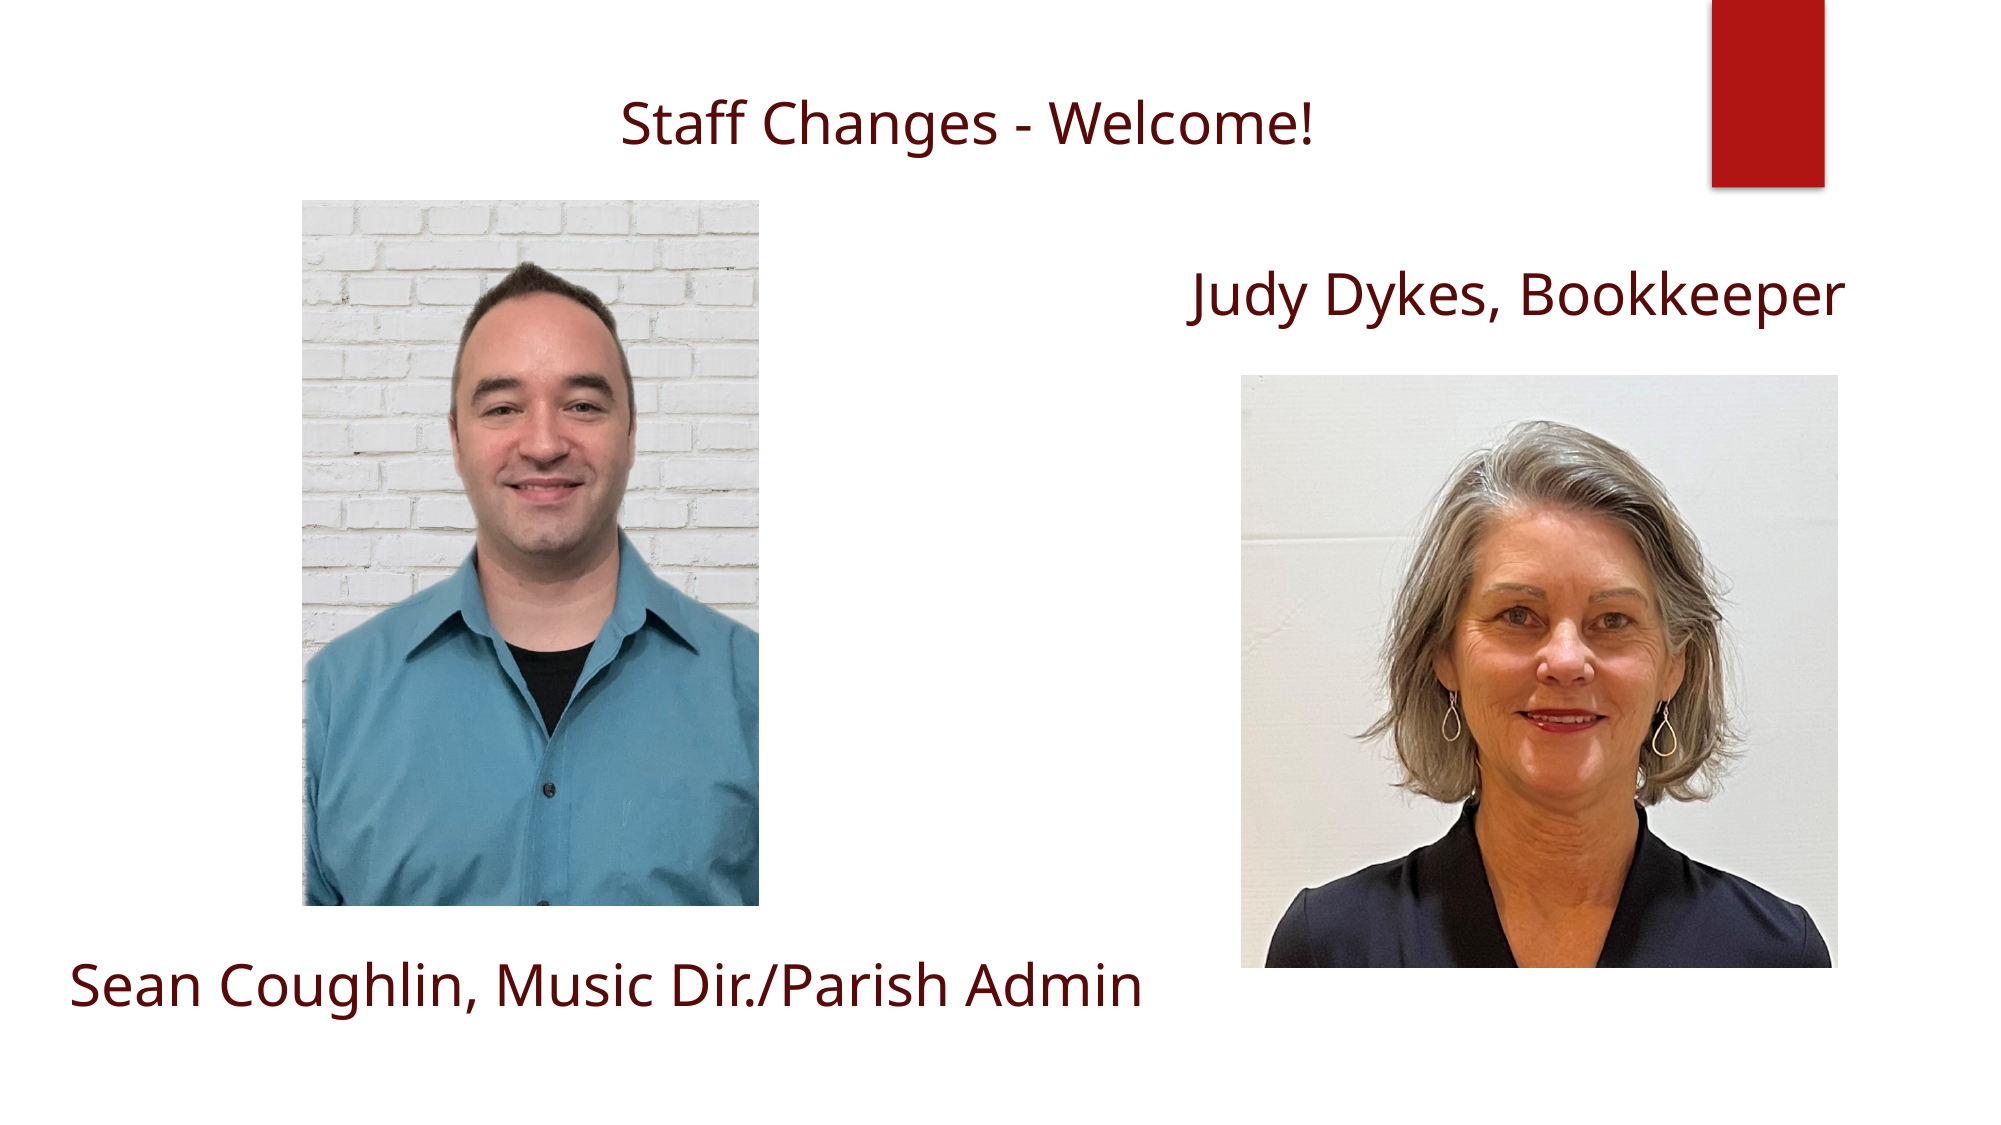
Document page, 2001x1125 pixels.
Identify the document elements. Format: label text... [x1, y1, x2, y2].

text_box Sean Coughlin, Music Dir./Parish Admin [54, 940, 1198, 1026]
picture [302, 199, 759, 906]
picture [1241, 375, 1838, 968]
text_box Staff Changes - Welcome! [605, 79, 1395, 165]
text_box Judy Dykes, Bookkeeper [1176, 249, 1901, 335]
